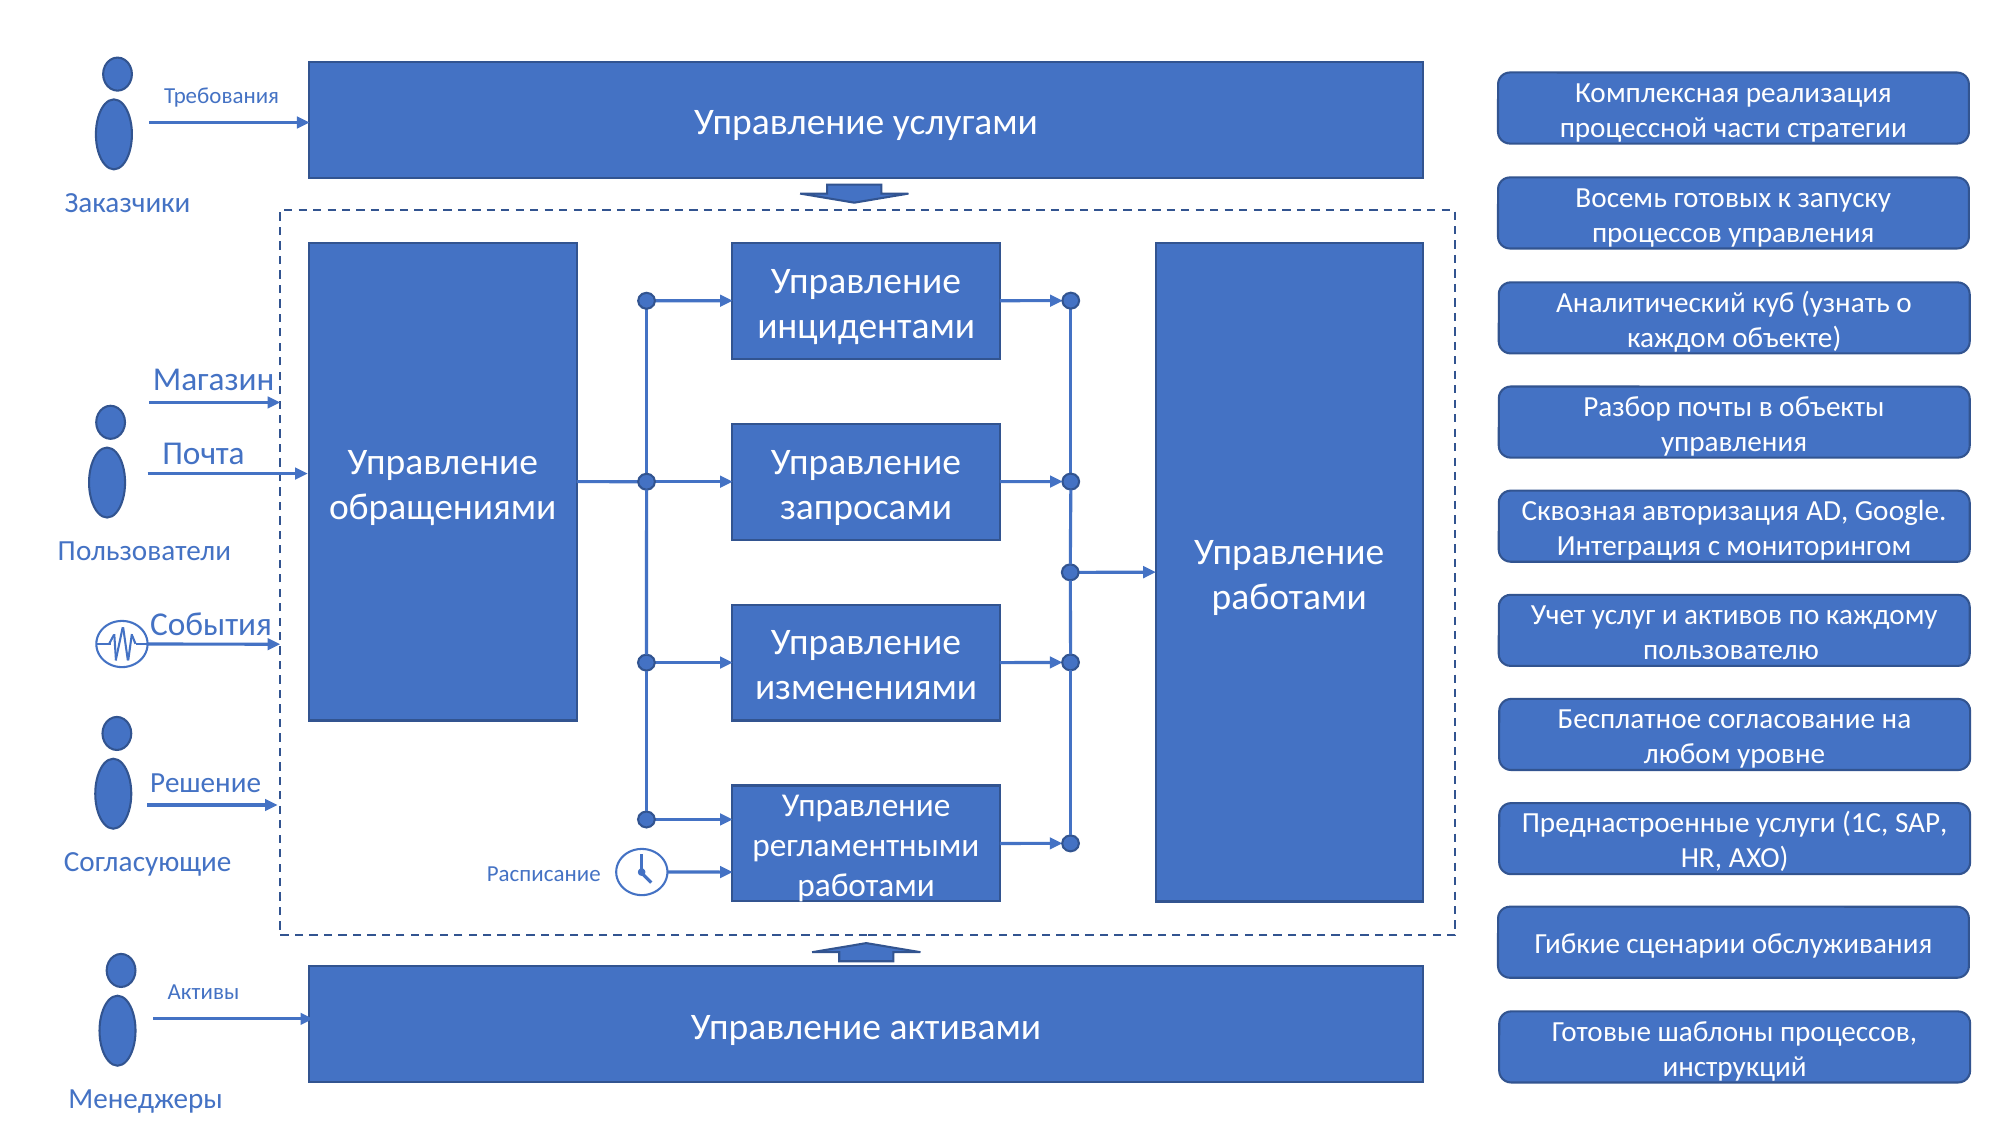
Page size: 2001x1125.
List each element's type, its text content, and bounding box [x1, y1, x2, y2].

text_box Решение [135, 756, 287, 806]
text_box Сквозная авторизация AD, Google. Интеграция с мониторингом [1497, 489, 1971, 563]
text_box [101, 715, 133, 752]
text_box [1060, 563, 1080, 581]
text_box Заказчики [49, 175, 264, 226]
text_box [636, 654, 656, 672]
text_box [95, 404, 127, 440]
text_box Преднастроенные услуги (1С, SAP, HR, АХО) [1498, 802, 1972, 876]
text_box Активы [152, 969, 304, 1012]
text_box [94, 98, 133, 171]
text_box Гибкие сценарии обслуживания [1496, 905, 1970, 979]
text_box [131, 634, 136, 644]
text_box [637, 291, 656, 310]
text_box [98, 994, 137, 1067]
text_box Управление услугами [308, 61, 1424, 179]
text_box Почта [147, 424, 299, 473]
text_box [1061, 291, 1081, 310]
text_box Пользователи [42, 523, 257, 574]
text_box [637, 472, 656, 491]
text_box Бесплатное согласование на любом уровне [1498, 697, 1972, 772]
text_box Учет услуг и активов по каждому пользователю [1497, 593, 1971, 667]
text_box Аналитический куб (узнать о каждом объекте) [1497, 281, 1971, 355]
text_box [115, 627, 123, 661]
text_box [88, 446, 127, 519]
text_box [1061, 472, 1081, 491]
text_box [1061, 834, 1081, 853]
text_box [102, 56, 133, 92]
text_box [636, 810, 656, 829]
text_box Расписание [464, 850, 616, 893]
text_box Магазин [138, 350, 304, 405]
text_box [94, 757, 133, 830]
text_box Согласующие [49, 835, 263, 885]
text_box Требования [149, 73, 301, 116]
text_box [799, 183, 909, 204]
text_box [109, 634, 114, 644]
text_box [279, 209, 1456, 936]
text_box Разбор почты в объекты управления [1497, 385, 1971, 459]
text_box [95, 619, 149, 669]
text_box Готовые шаблоны процессов, инструкций [1498, 1010, 1972, 1084]
text_box События [135, 595, 302, 650]
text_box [641, 873, 652, 883]
text_box Комплексная реализация процессной части стратегии [1496, 71, 1970, 145]
text_box Управление активами [308, 965, 1424, 1083]
text_box Менеджеры [53, 1072, 267, 1122]
text_box [105, 952, 137, 989]
text_box [1061, 653, 1081, 672]
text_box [123, 627, 128, 661]
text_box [128, 634, 132, 661]
text_box Восемь готовых к запуску процессов управления [1496, 176, 1970, 250]
text_box Почта [147, 474, 299, 479]
text_box [811, 942, 921, 963]
